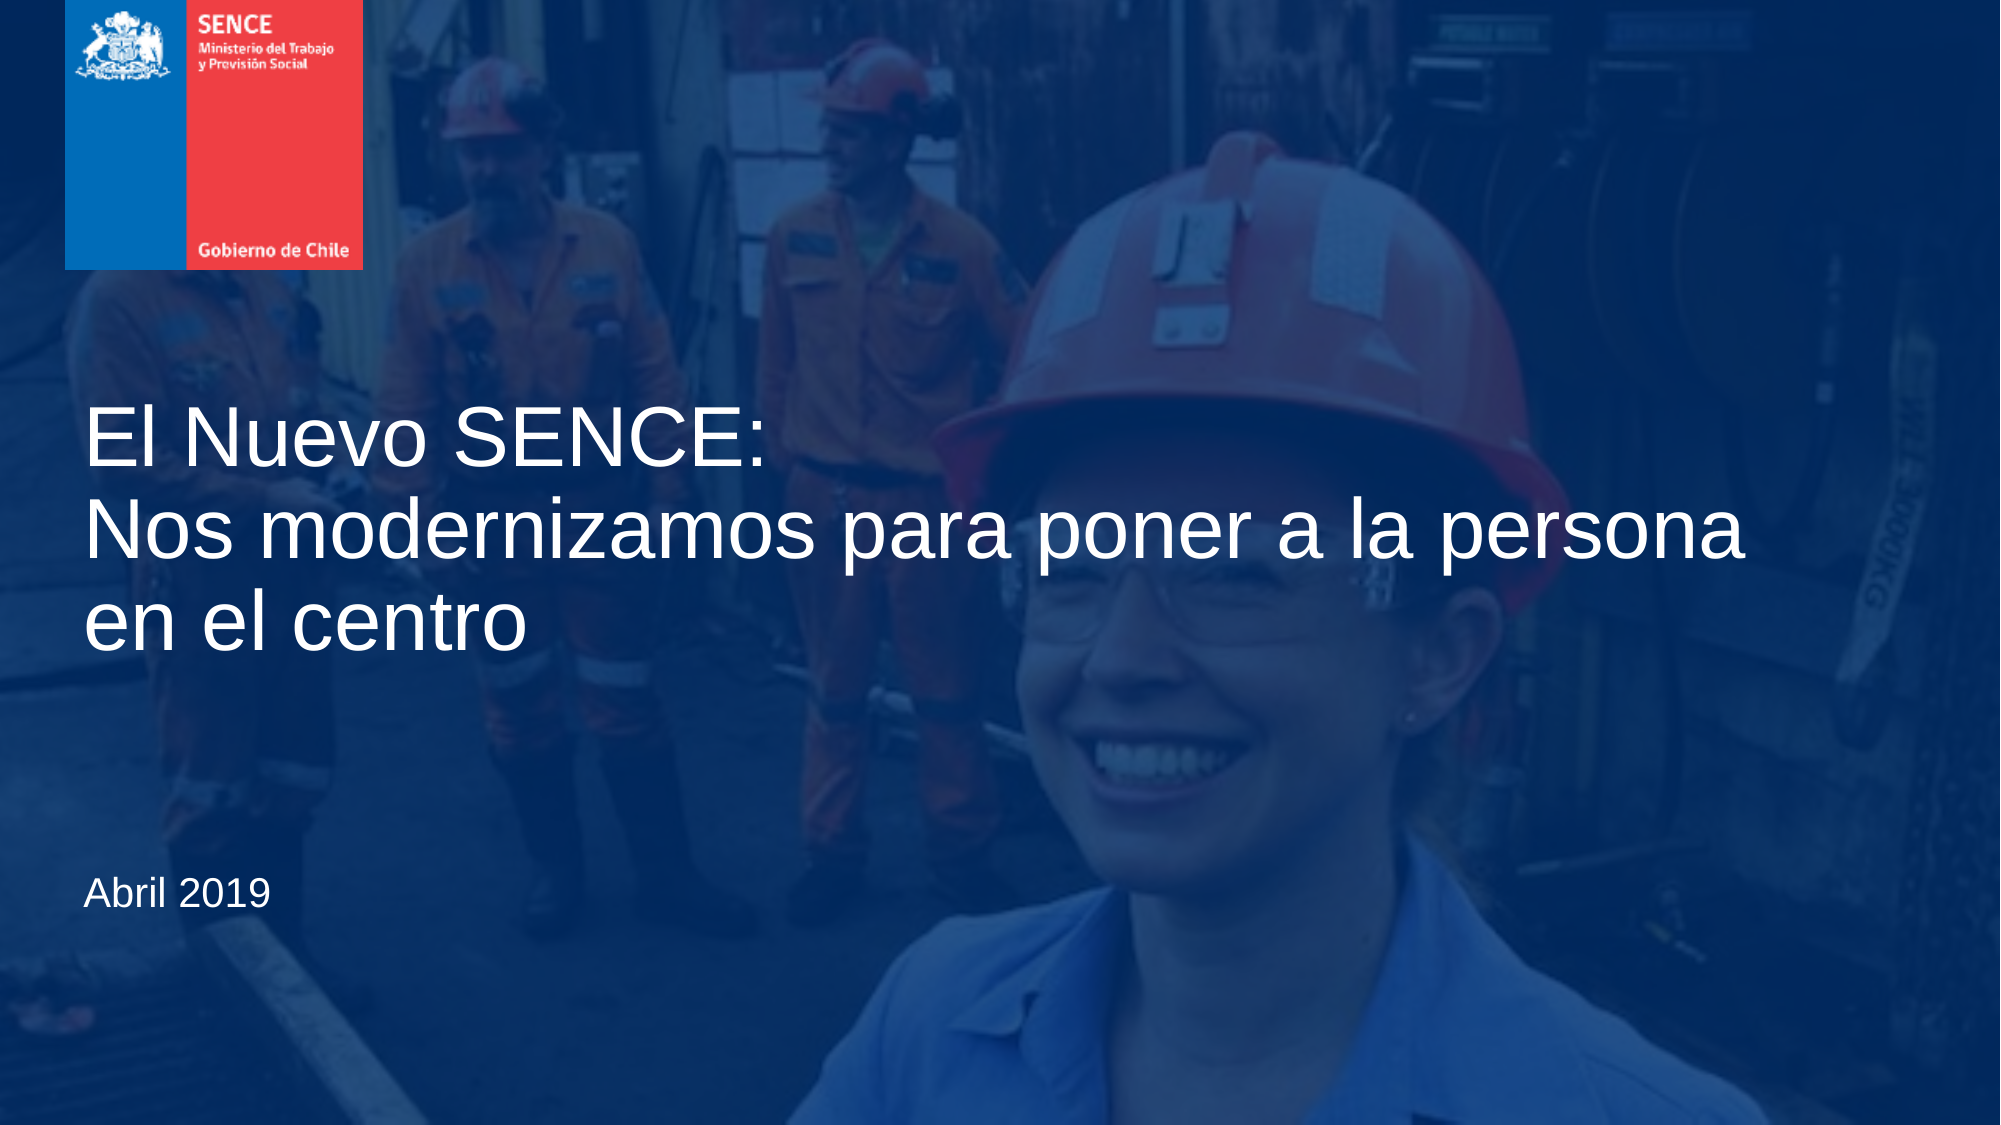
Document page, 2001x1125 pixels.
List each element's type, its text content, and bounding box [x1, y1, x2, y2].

title El Nuevo SENCE: Nos modernizamos para poner a la persona en el centro [68, 385, 1866, 680]
picture [65, 0, 363, 270]
subtitle Abril 2019 [68, 863, 1953, 1125]
